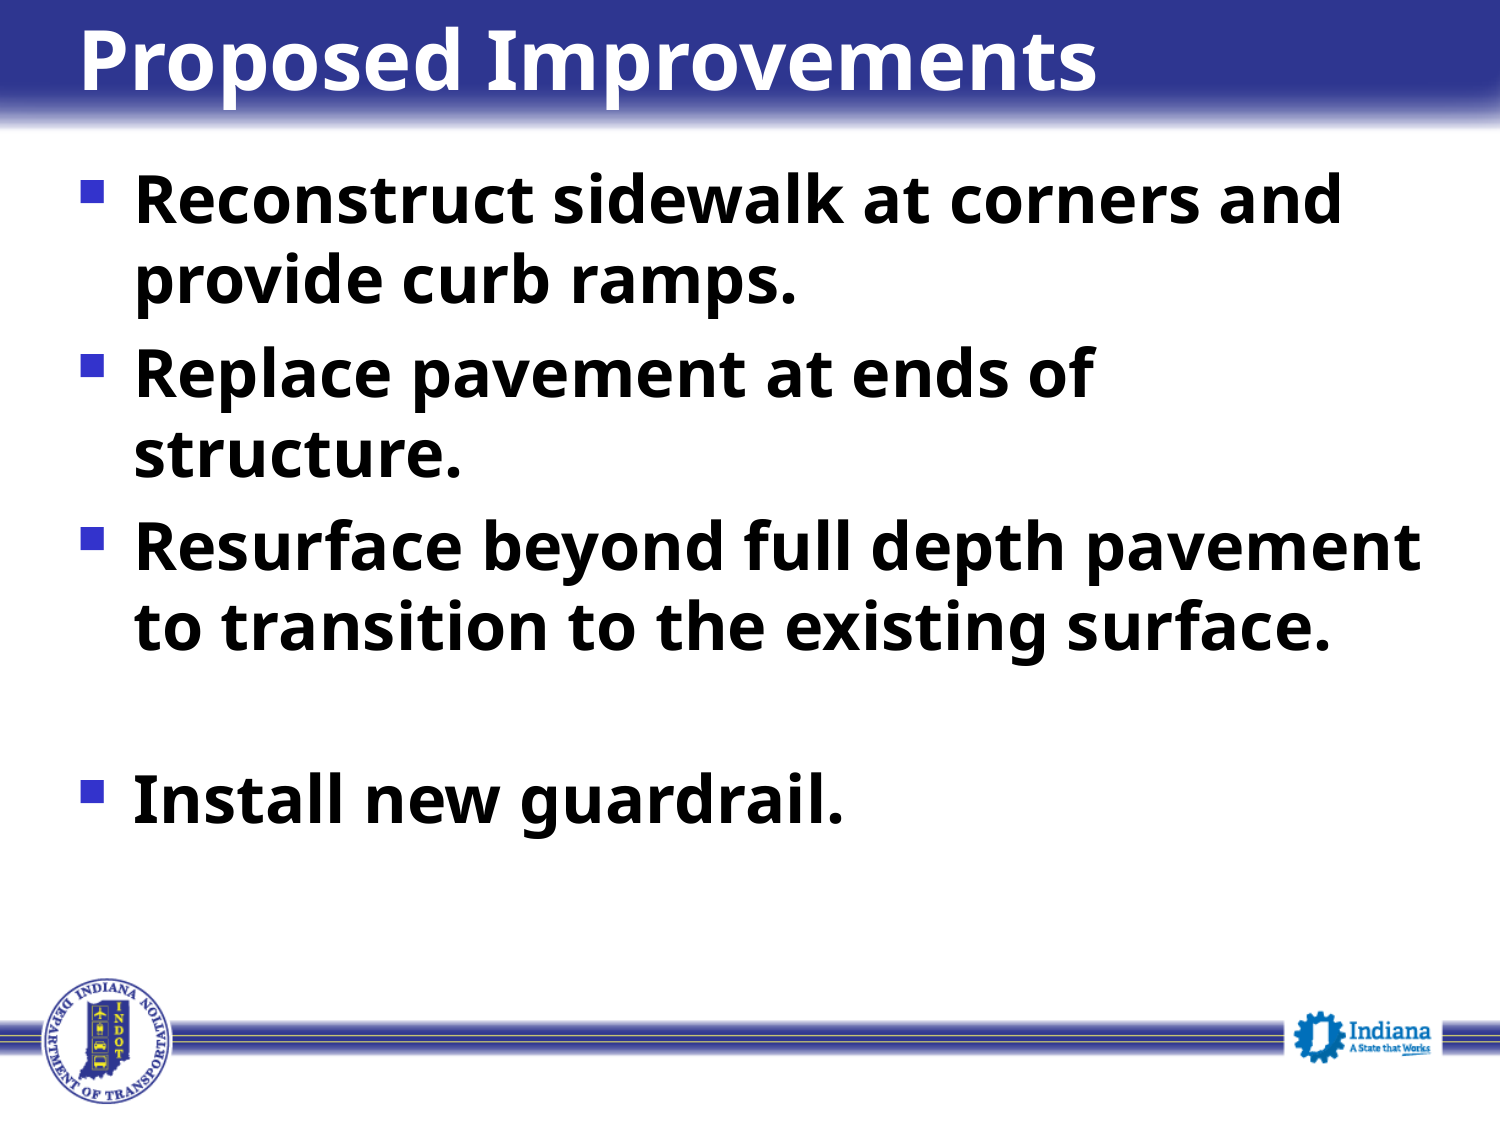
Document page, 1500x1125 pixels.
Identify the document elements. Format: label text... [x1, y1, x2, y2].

list Reconstruct sidewalk at corners and provide curb ramps. Replace pavement at ends of structure. Resurface beyond full depth pavement to transition to the existing surface. Install new guardrail. [62, 149, 1450, 893]
picture [0, 0, 1500, 263]
picture [0, 945, 1500, 1125]
title Proposed Improvements [62, 0, 1413, 138]
